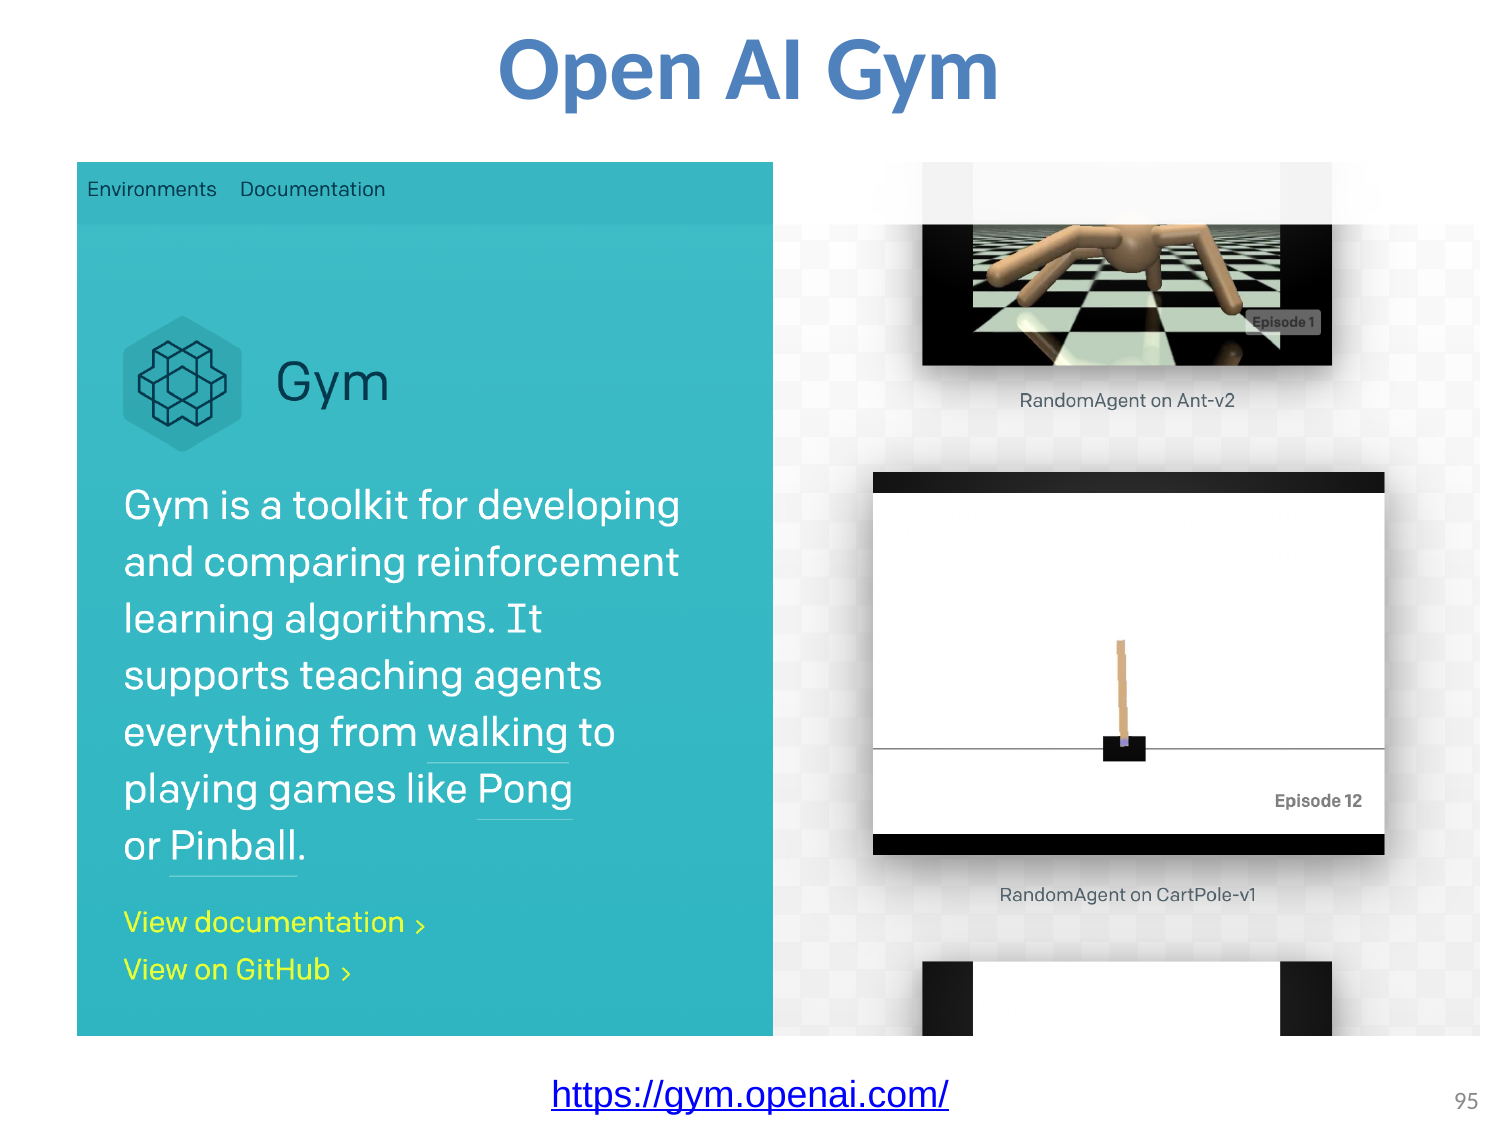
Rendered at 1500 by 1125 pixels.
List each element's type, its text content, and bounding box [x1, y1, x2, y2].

title Open AI Gym [75, 2, 1425, 124]
slide_number 95 [1144, 1069, 1495, 1125]
picture [76, 161, 1480, 1036]
text_box https://gym.openai.com/ [536, 1062, 964, 1122]
